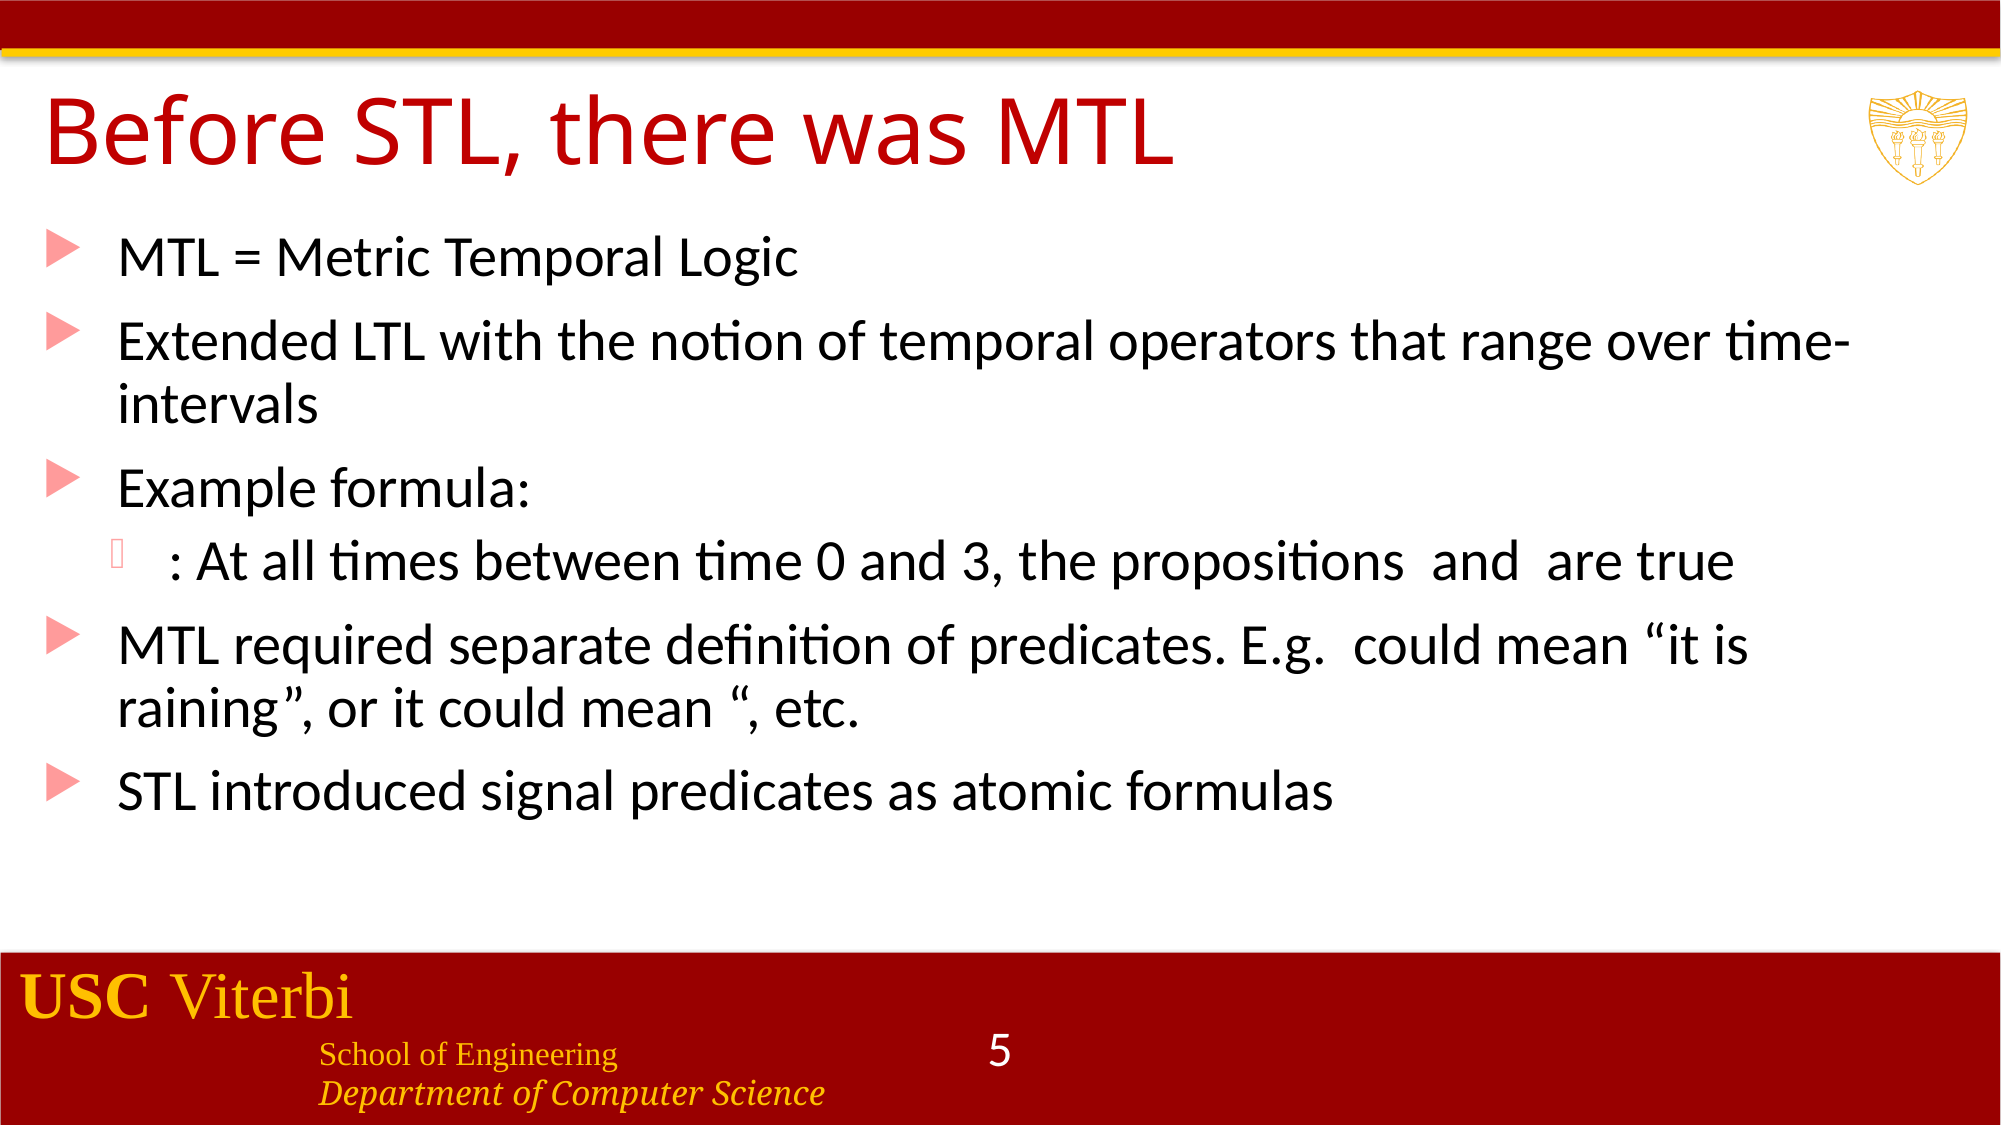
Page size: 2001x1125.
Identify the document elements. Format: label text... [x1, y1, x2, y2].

slide_number 5 [774, 1016, 1225, 1077]
title Before STL, there was MTL [27, 70, 1819, 199]
picture [1836, 76, 2000, 199]
